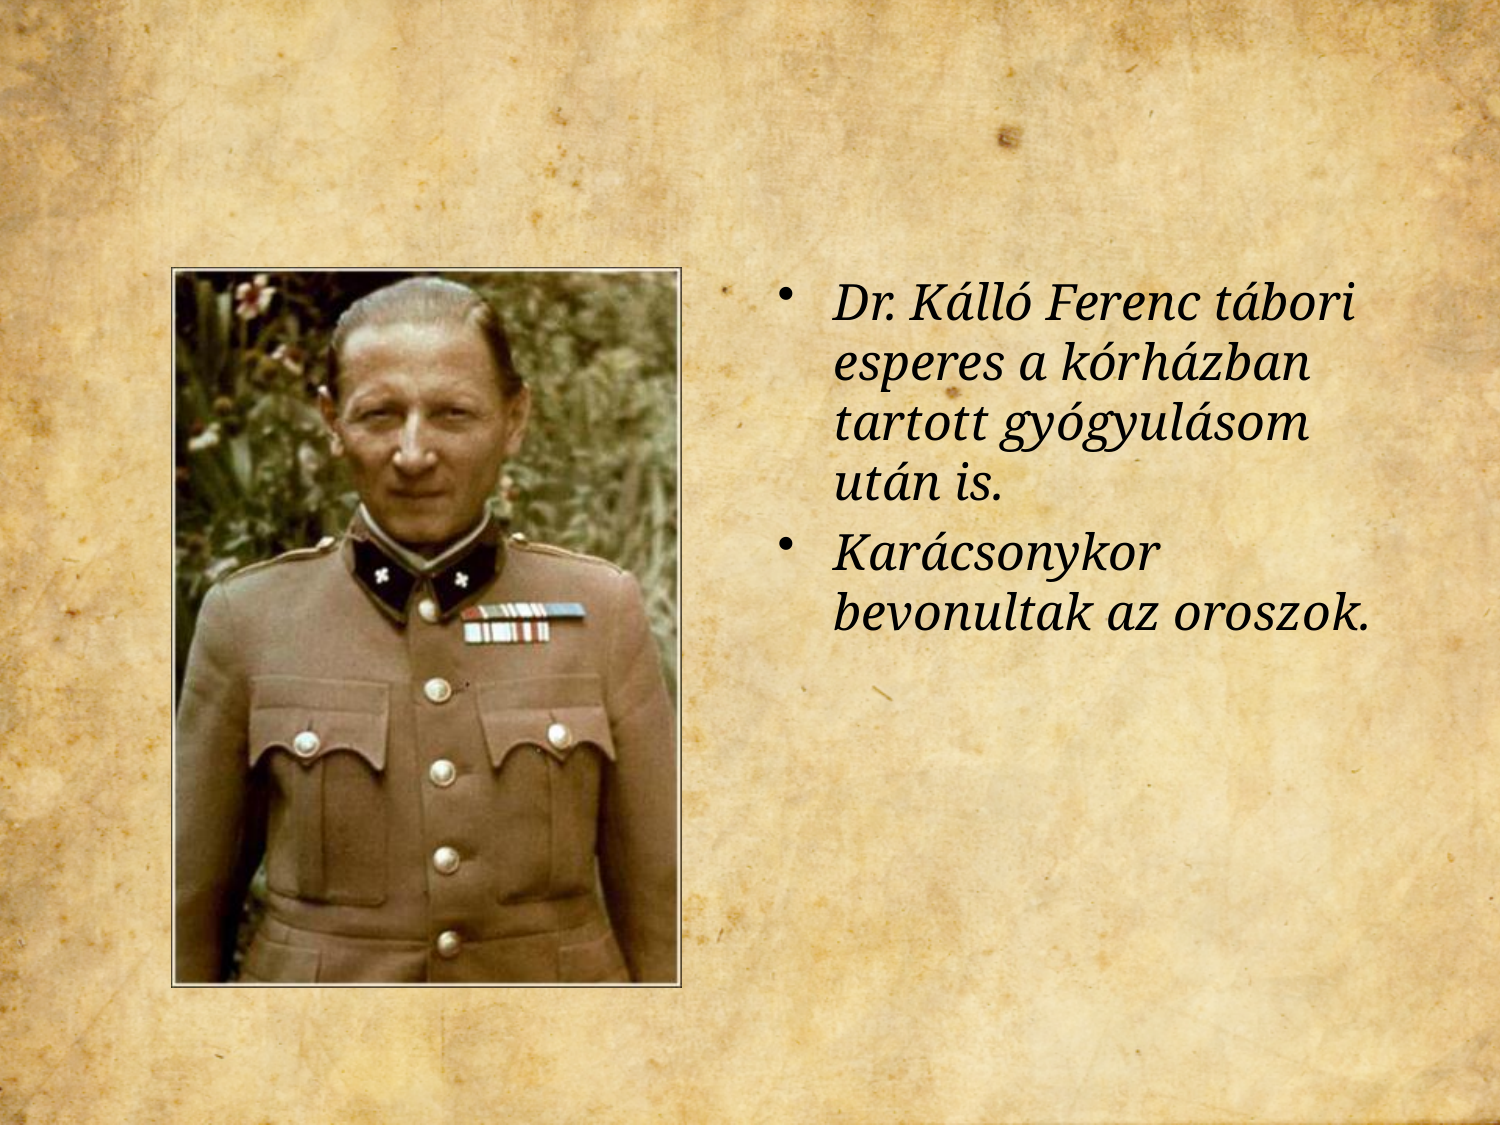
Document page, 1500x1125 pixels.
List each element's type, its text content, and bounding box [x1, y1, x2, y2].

list Dr. Kálló Ferenc tábori esperes a kórházban tartott gyógyulásom után is. Karácsonykor bevonultak az oroszok. [762, 262, 1425, 1005]
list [170, 266, 682, 988]
picture [0, 0, 1500, 1125]
